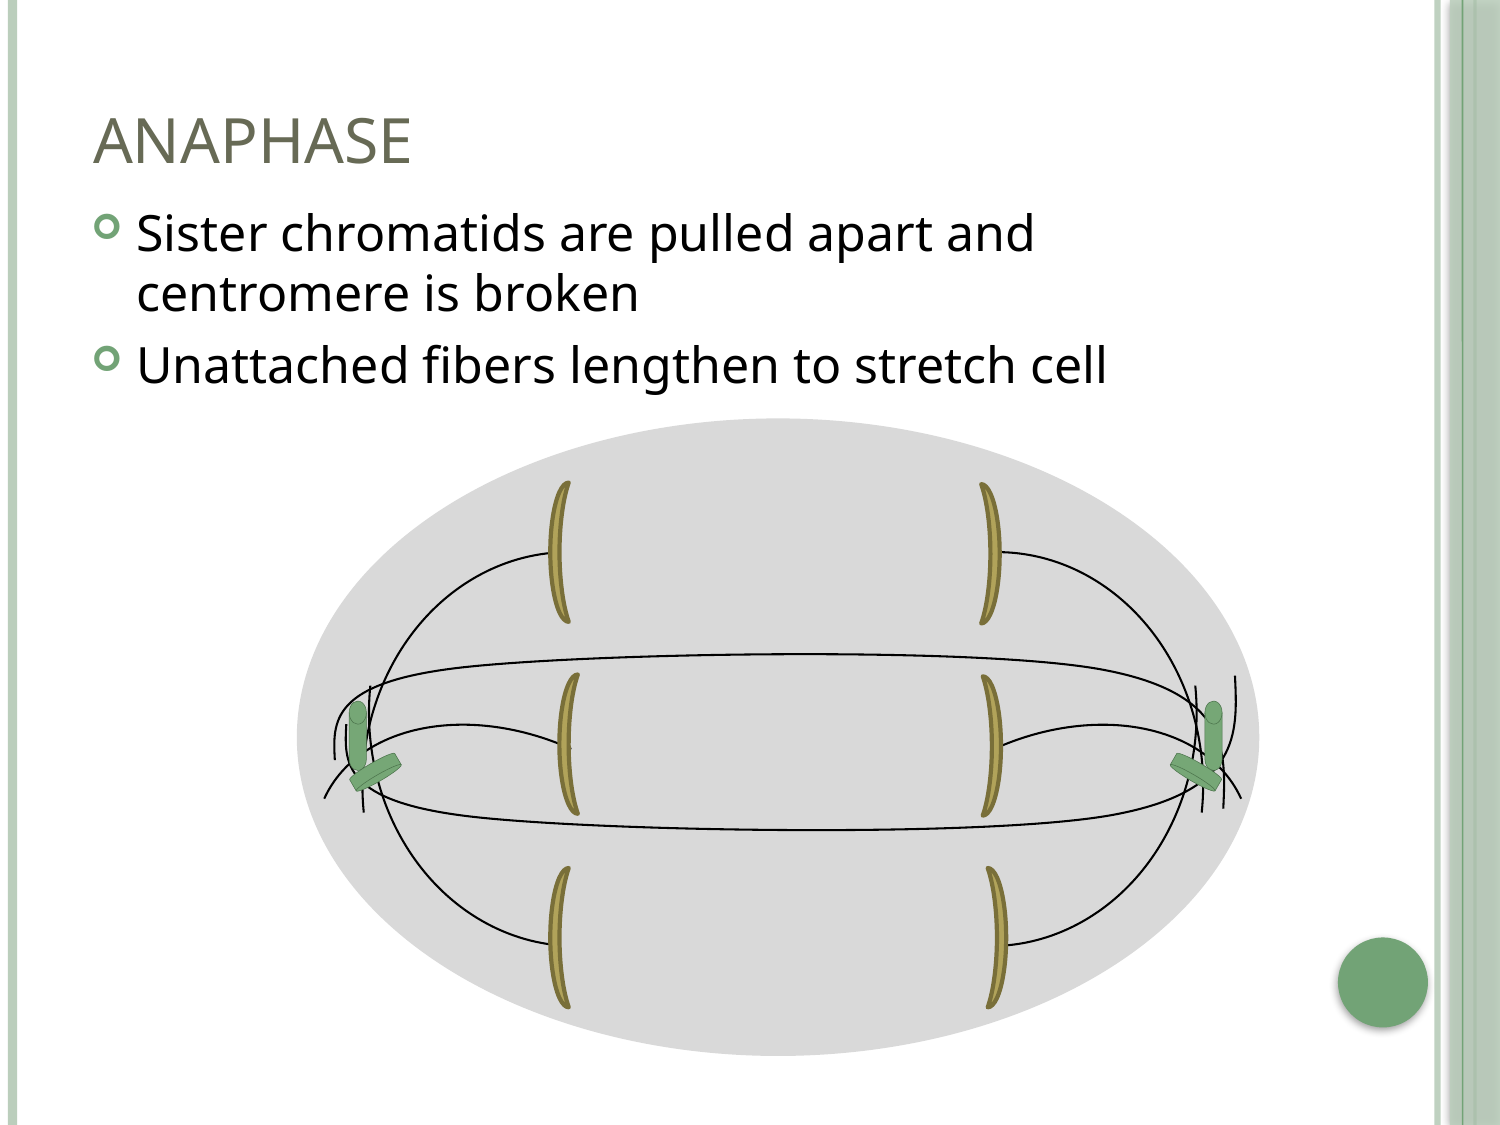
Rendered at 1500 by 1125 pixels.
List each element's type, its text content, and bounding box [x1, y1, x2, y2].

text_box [296, 417, 1260, 1057]
list Sister chromatids are pulled apart and centromere is broken Unattached fibers lengthen to stretch cell [76, 193, 1302, 994]
title Anaphase [78, 0, 1304, 184]
